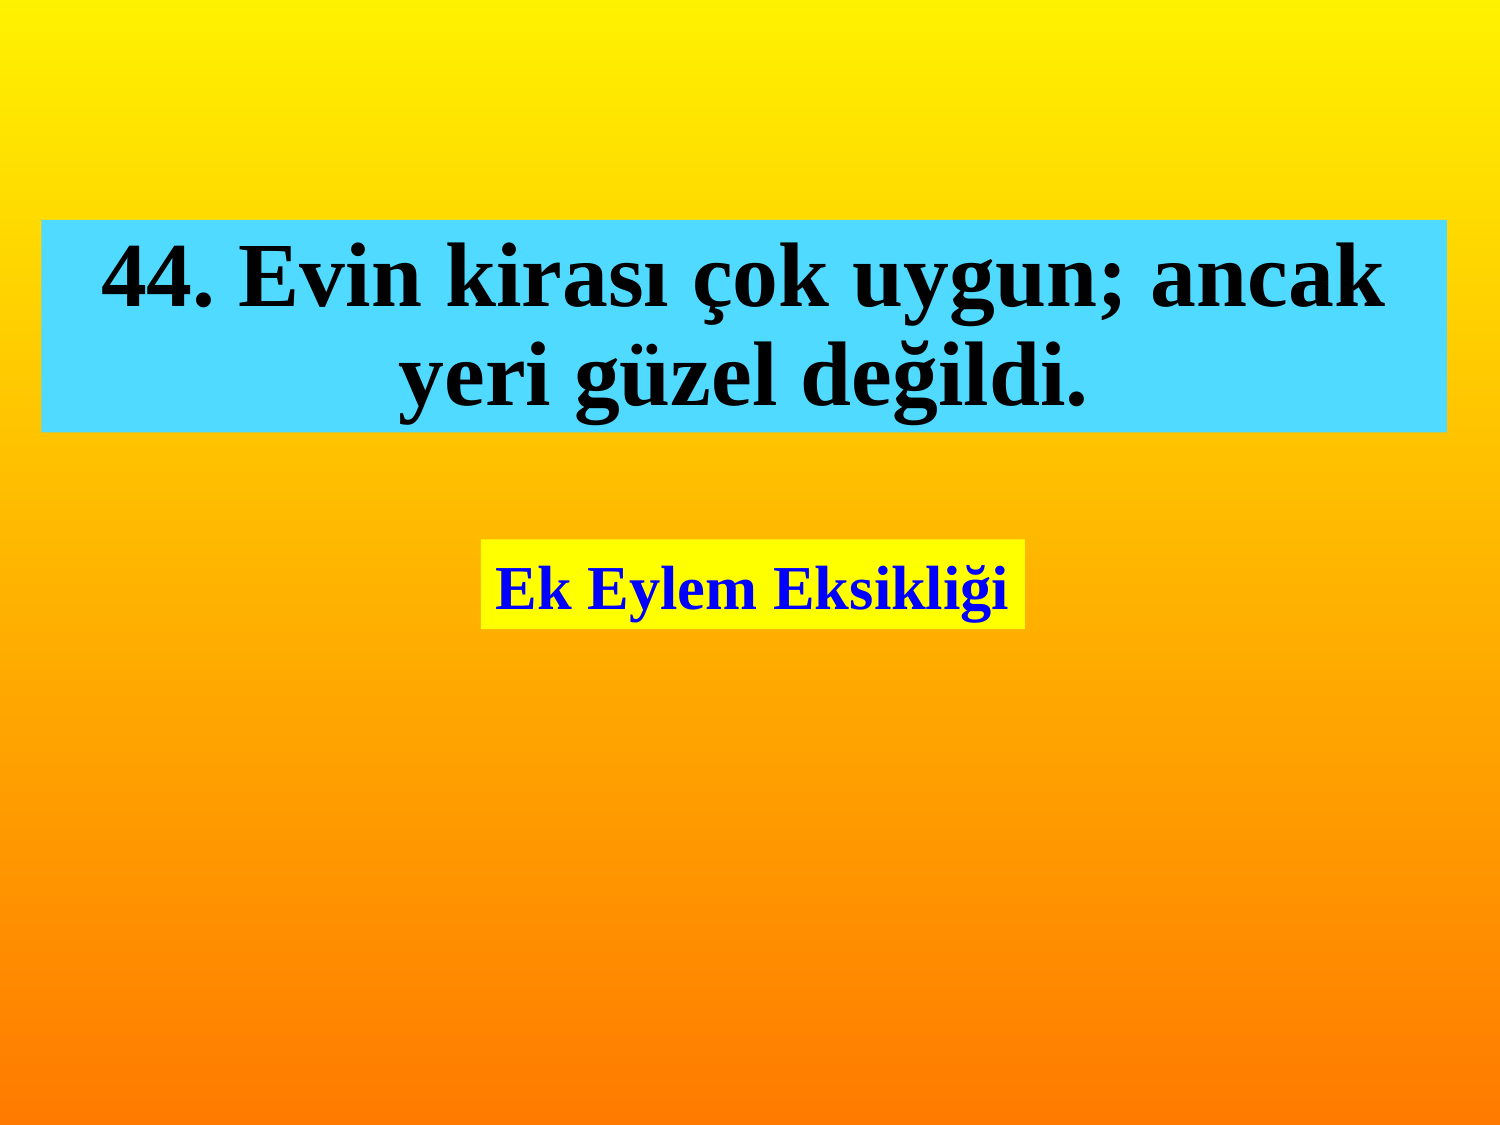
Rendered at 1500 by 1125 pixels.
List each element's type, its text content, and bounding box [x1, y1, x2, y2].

text_box 44. Evin kirası çok uygun; ancak yeri güzel değildi. [41, 219, 1447, 433]
text_box Ek Eylem Eksikliği [480, 539, 1025, 630]
